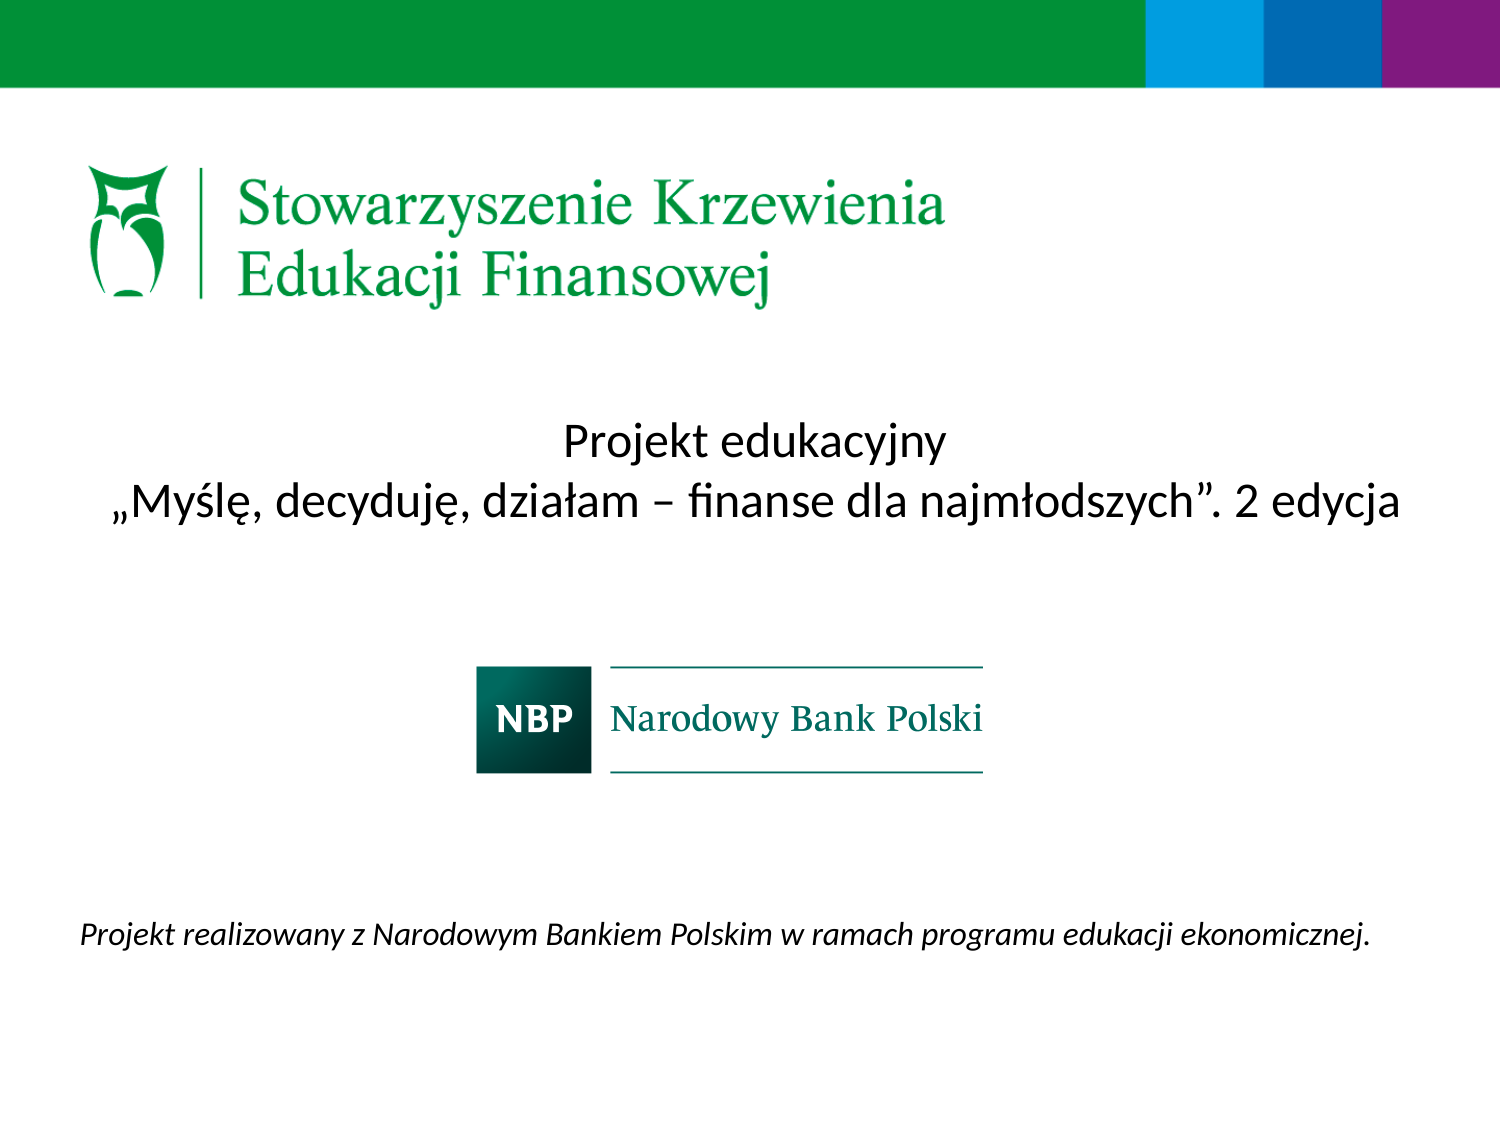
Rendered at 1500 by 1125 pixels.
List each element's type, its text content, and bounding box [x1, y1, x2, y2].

picture [0, 0, 1500, 1125]
text_box Projekt realizowany z Narodowym Bankiem Polskim w ramach programu edukacji ekonomicznej. [64, 905, 1412, 960]
title Projekt edukacyjny „Myślę, decyduję, działam – finanse dla najmłodszych”. 2 edycja [76, 373, 1436, 622]
